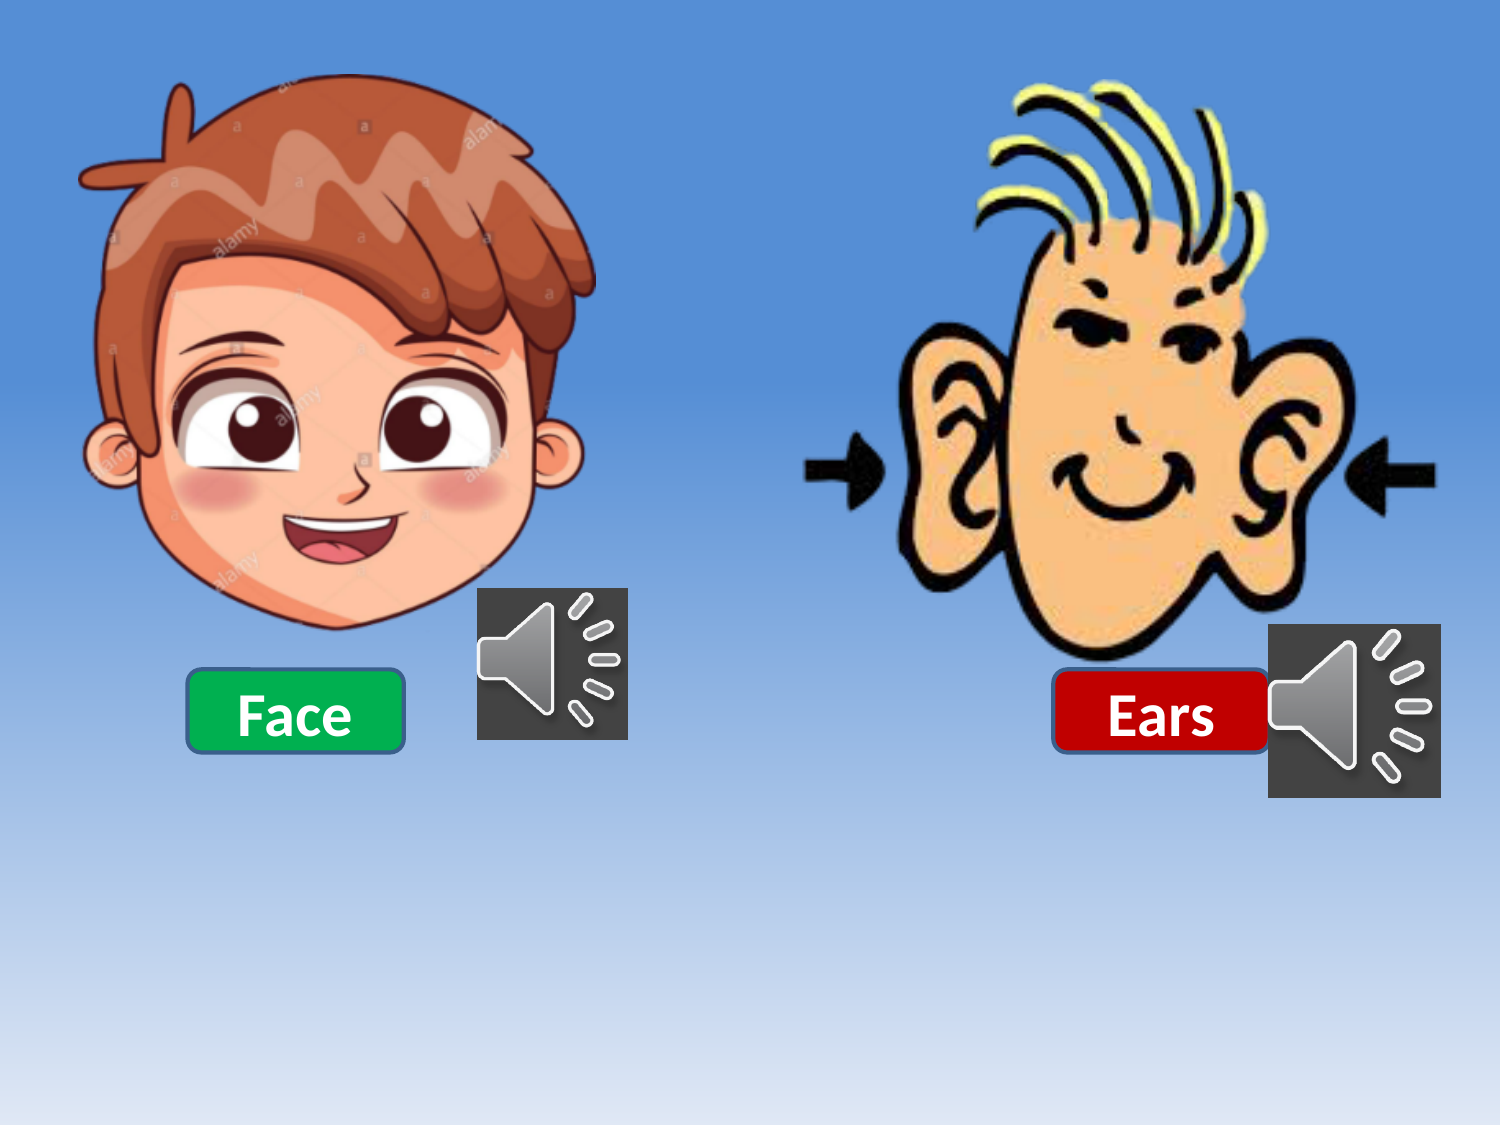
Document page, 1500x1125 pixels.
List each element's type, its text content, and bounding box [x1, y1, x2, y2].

picture [801, 79, 1444, 799]
picture [77, 74, 630, 741]
text_box Ears [1051, 679, 1261, 755]
text_box Face [185, 679, 406, 755]
